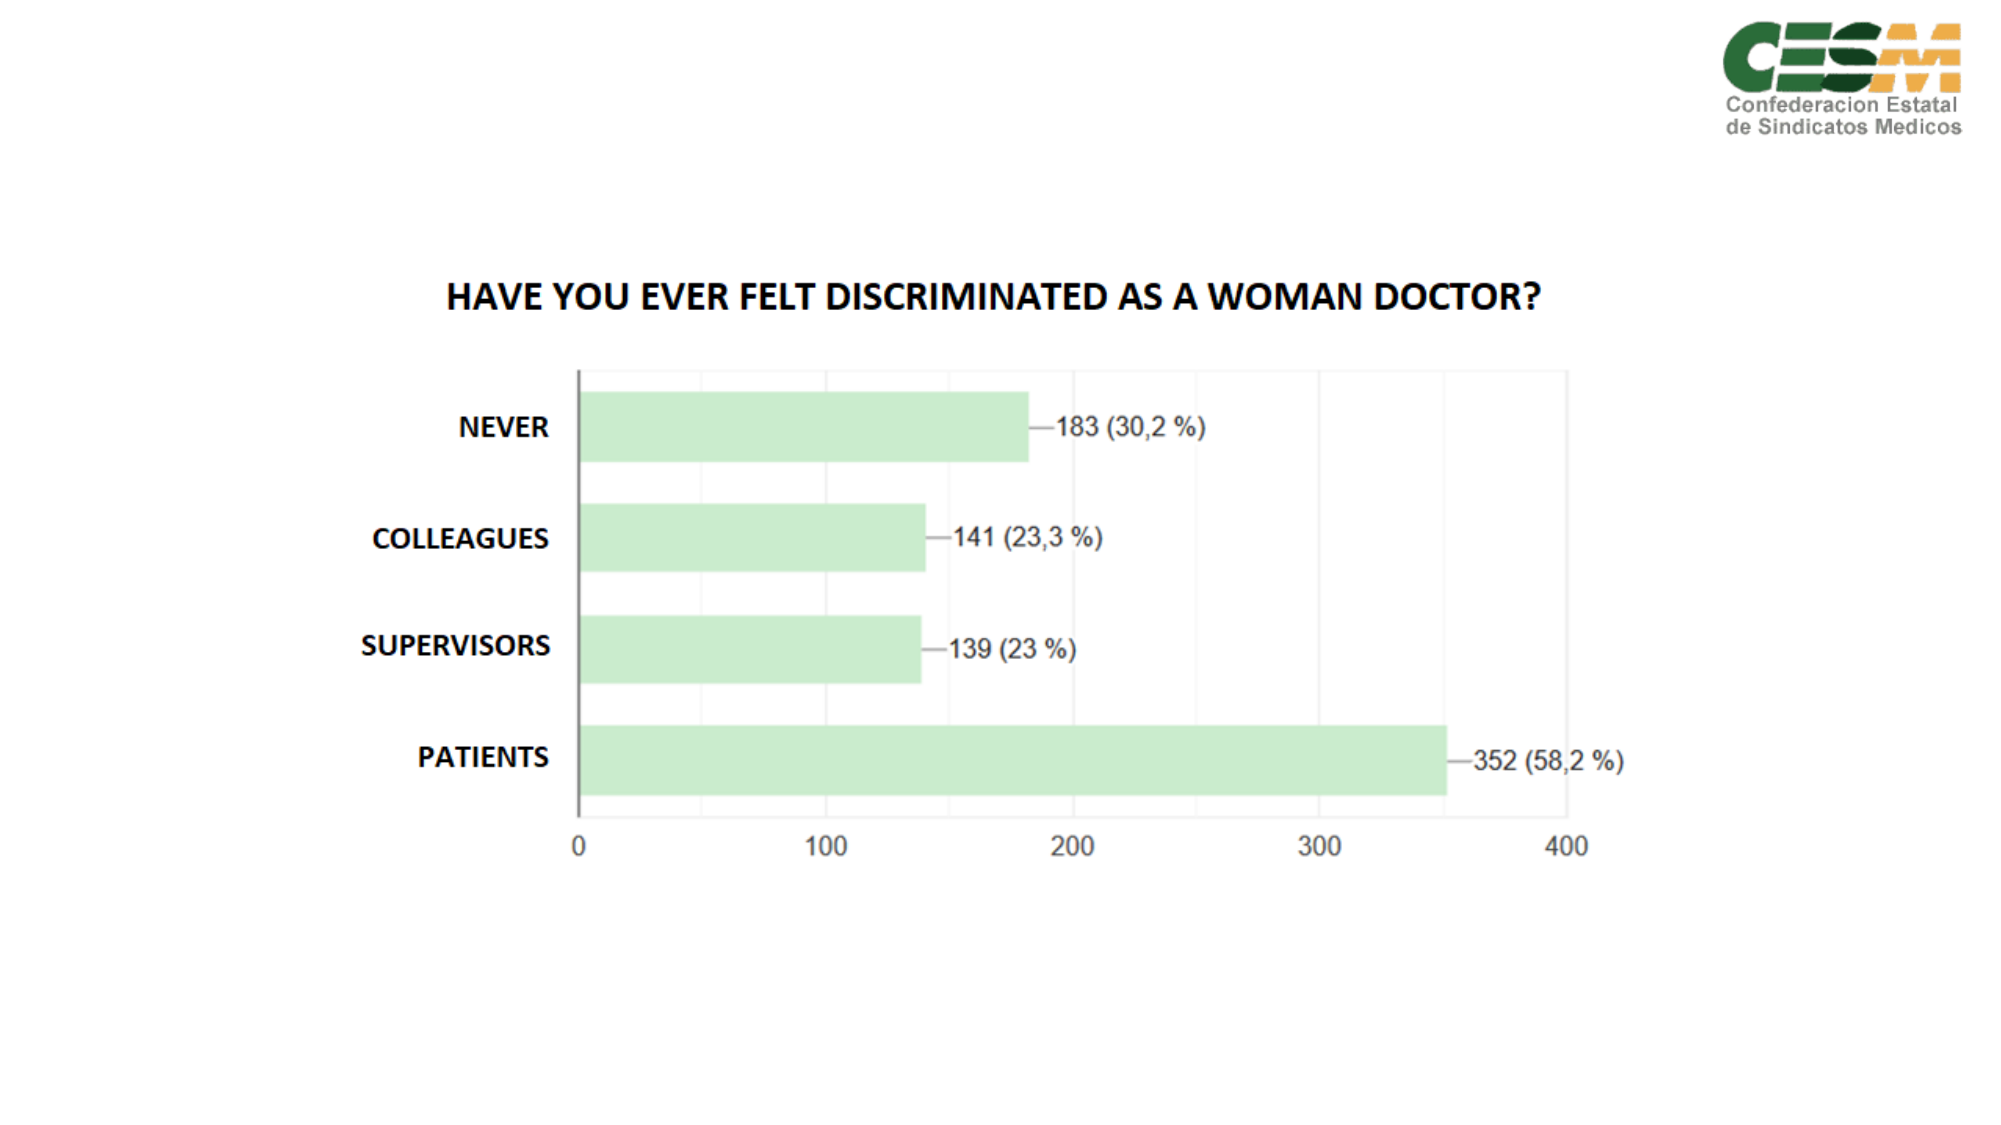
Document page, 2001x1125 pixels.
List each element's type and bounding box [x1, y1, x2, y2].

picture [1720, 18, 1963, 139]
picture [327, 233, 1673, 892]
